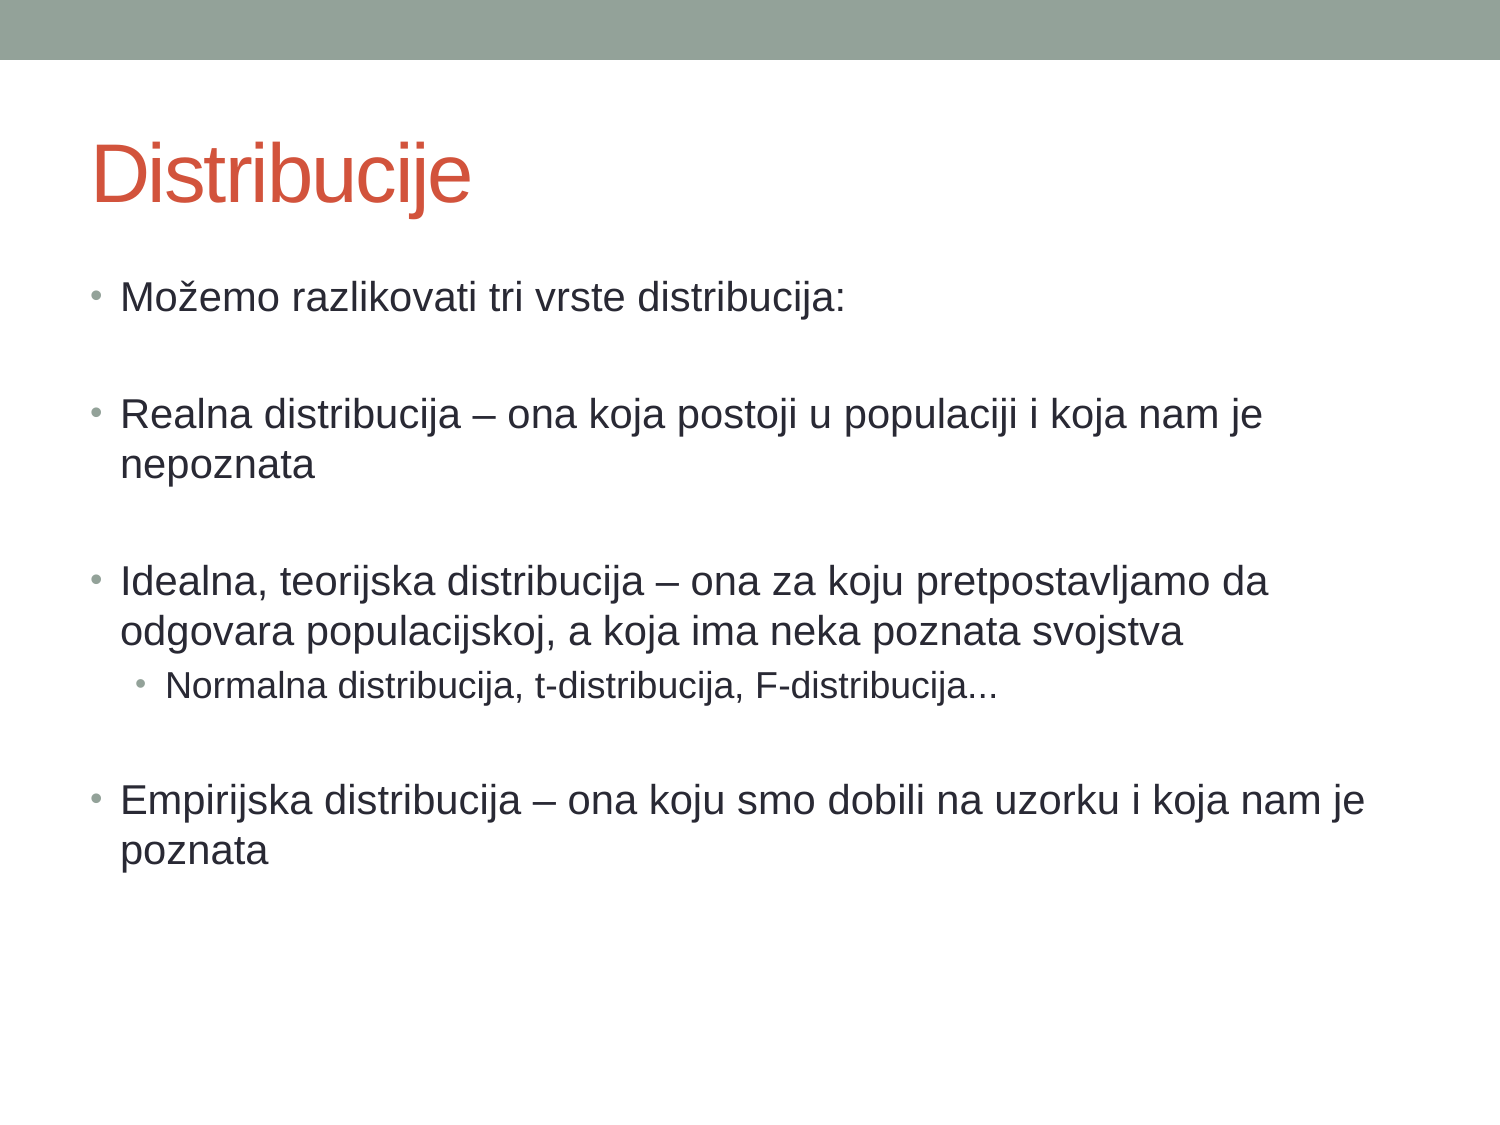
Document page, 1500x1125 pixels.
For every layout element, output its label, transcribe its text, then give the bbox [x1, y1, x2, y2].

list Možemo razlikovati tri vrste distribucija: Realna distribucija – ona koja postoji u populaciji i koja nam je nepoznata Idealna, teorijska distribucija – ona za koju pretpostavljamo da odgovara populacijskoj, a koja ima neka poznata svojstva Normalna distribucija, t-distribucija, F-distribucija... Empirijska distribucija – ona koju smo dobili na uzorku i koja nam je poznata [75, 262, 1425, 1063]
title Distribucije [75, 87, 1425, 250]
